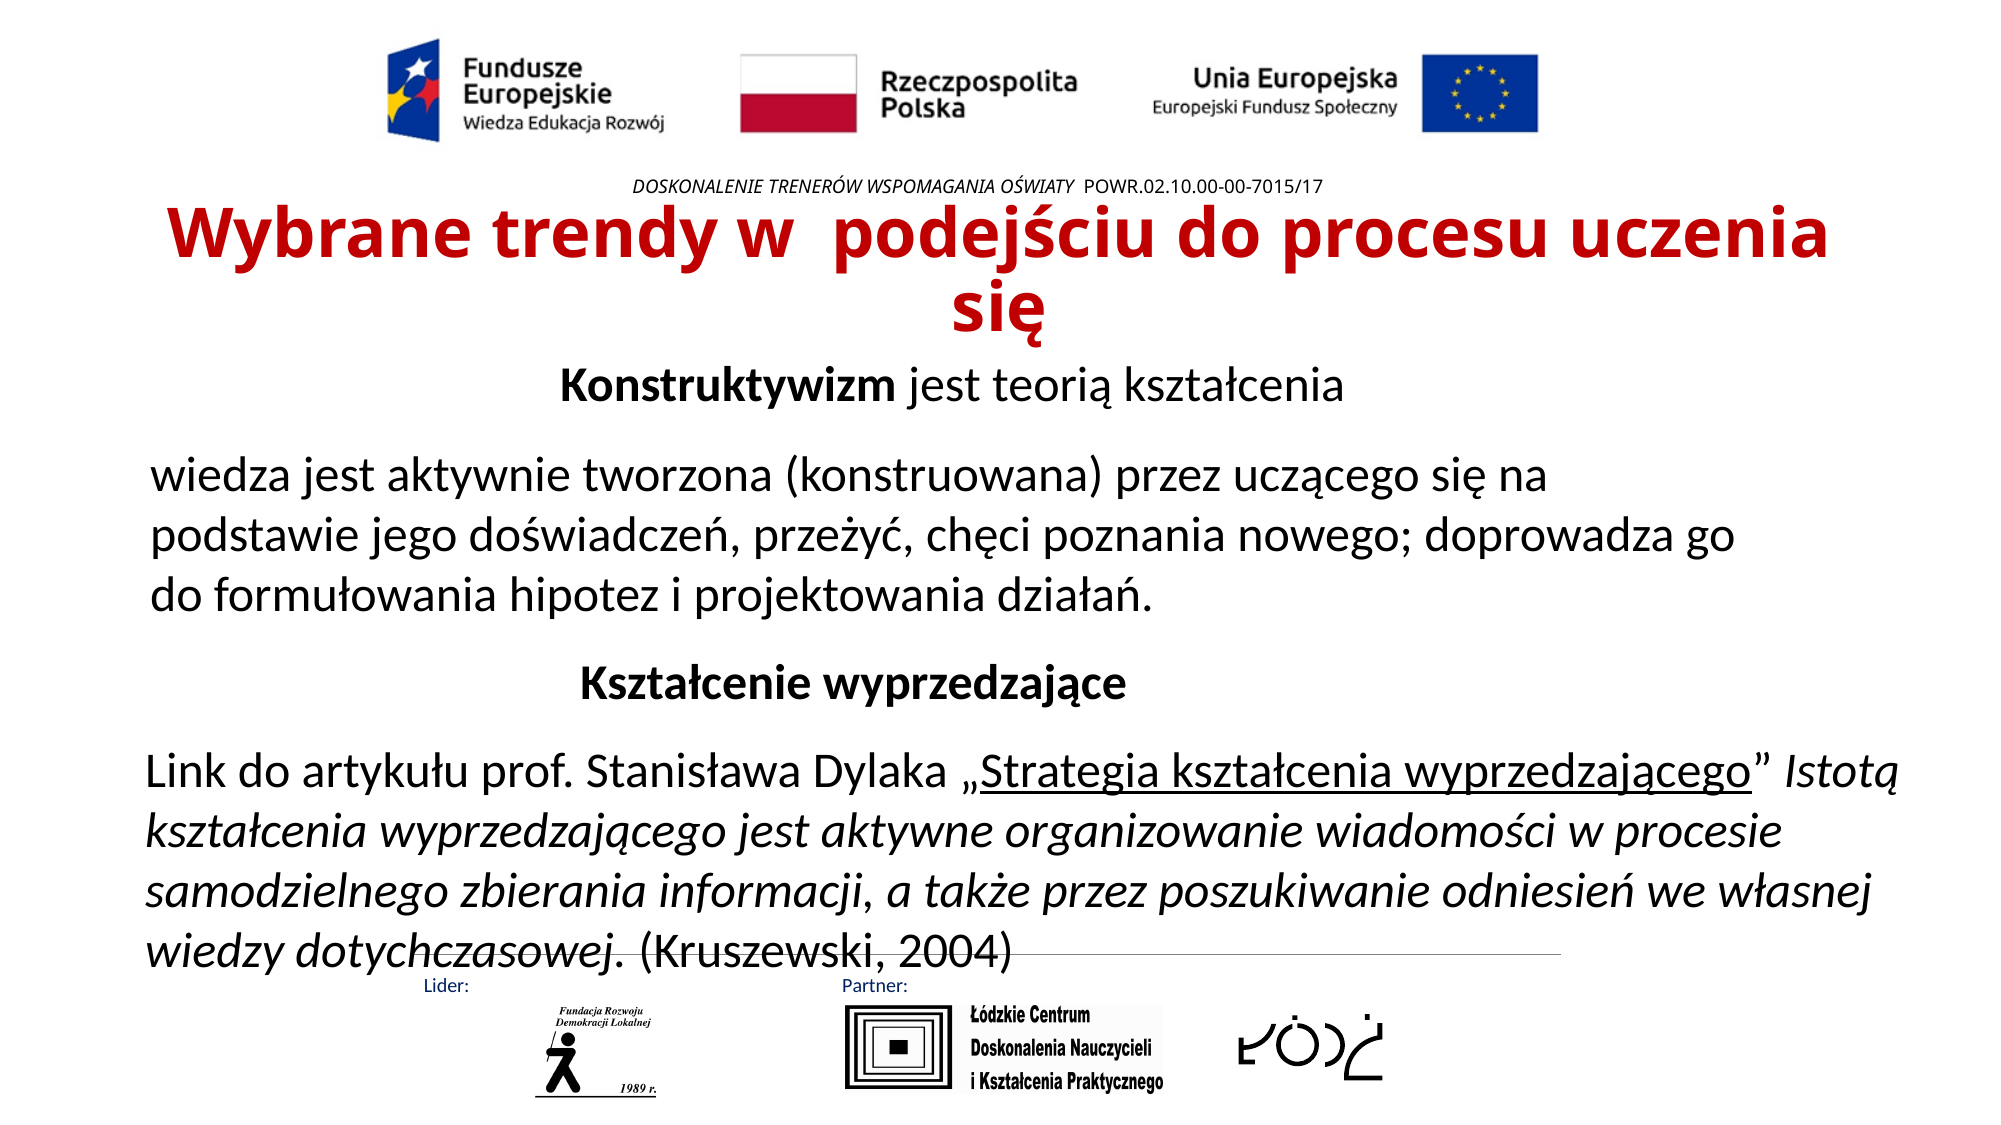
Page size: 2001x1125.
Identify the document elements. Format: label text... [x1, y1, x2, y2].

text_box Link do artykułu prof. Stanisława Dylaka „Strategia kształcenia wyprzedzającego” Istotą kształcenia wyprzedzającego jest aktywne organizowanie wiadomości w procesie samodzielnego zbierania informacji, a także przez poszukiwanie odniesień we własnej wiedzy dotychczasowej. (Kruszewski, 2004) [130, 730, 1989, 986]
title Wybrane trendy w podejściu do procesu uczenia się [137, 225, 1863, 319]
text_box wiedza jest aktywnie tworzona (konstruowana) przez uczącego się na podstawie jego doświadczeń, przeżyć, chęci poznania nowego; doprowadza go do formułowania hipotez i projektowania działań. [135, 434, 1771, 629]
text_box Konstruktywizm jest teorią kształcenia [545, 343, 1361, 419]
text_box Kształcenie wyprzedzające [565, 641, 1294, 717]
picture [362, 13, 1564, 168]
